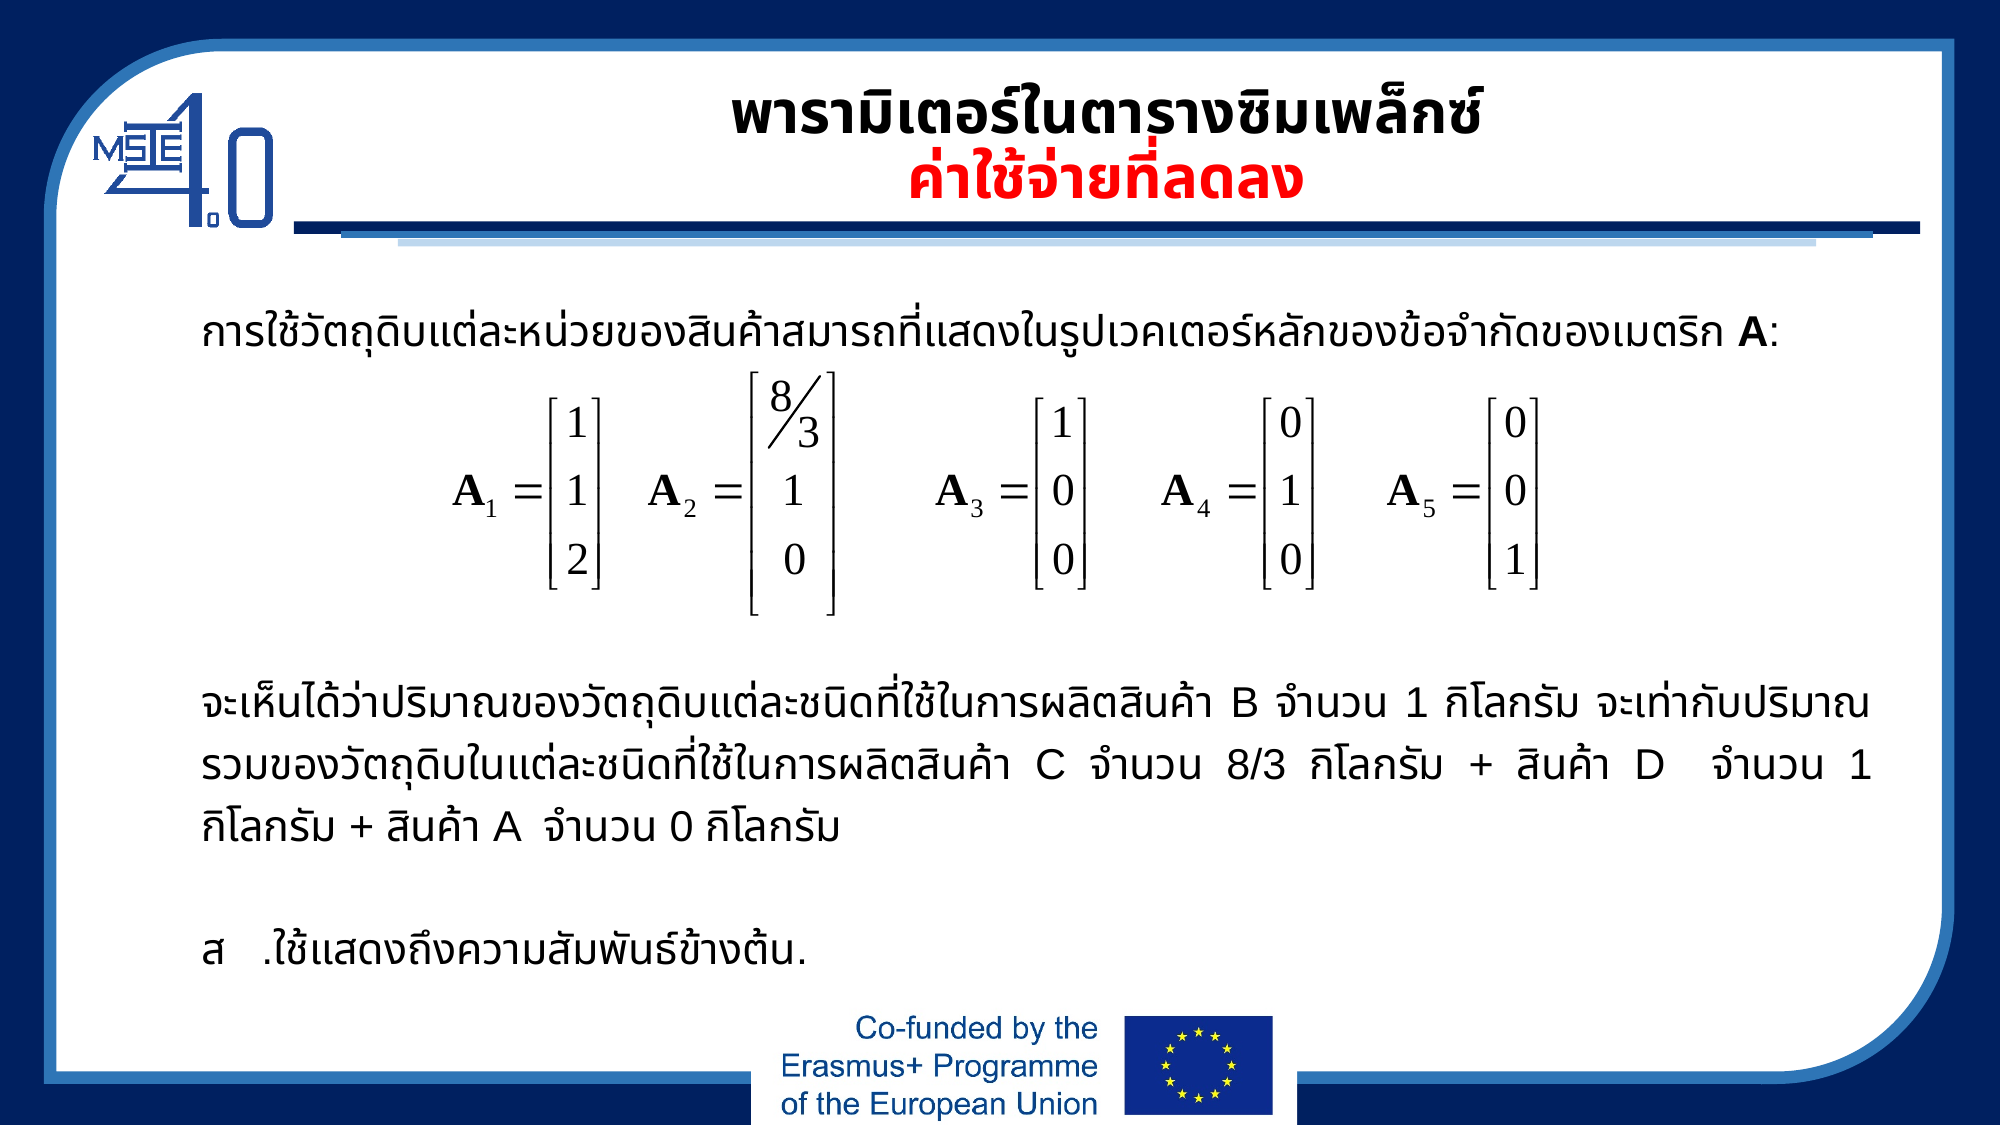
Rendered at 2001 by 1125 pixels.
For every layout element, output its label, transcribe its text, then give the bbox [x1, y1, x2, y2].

text_box [0, 0, 2000, 75]
picture [751, 1003, 1298, 1125]
title พารามิเตอร์ในตารางซิมเพล็กซ์ ค่าใช้จ่ายที่ลดลง [294, 75, 1921, 220]
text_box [447, 368, 1553, 621]
